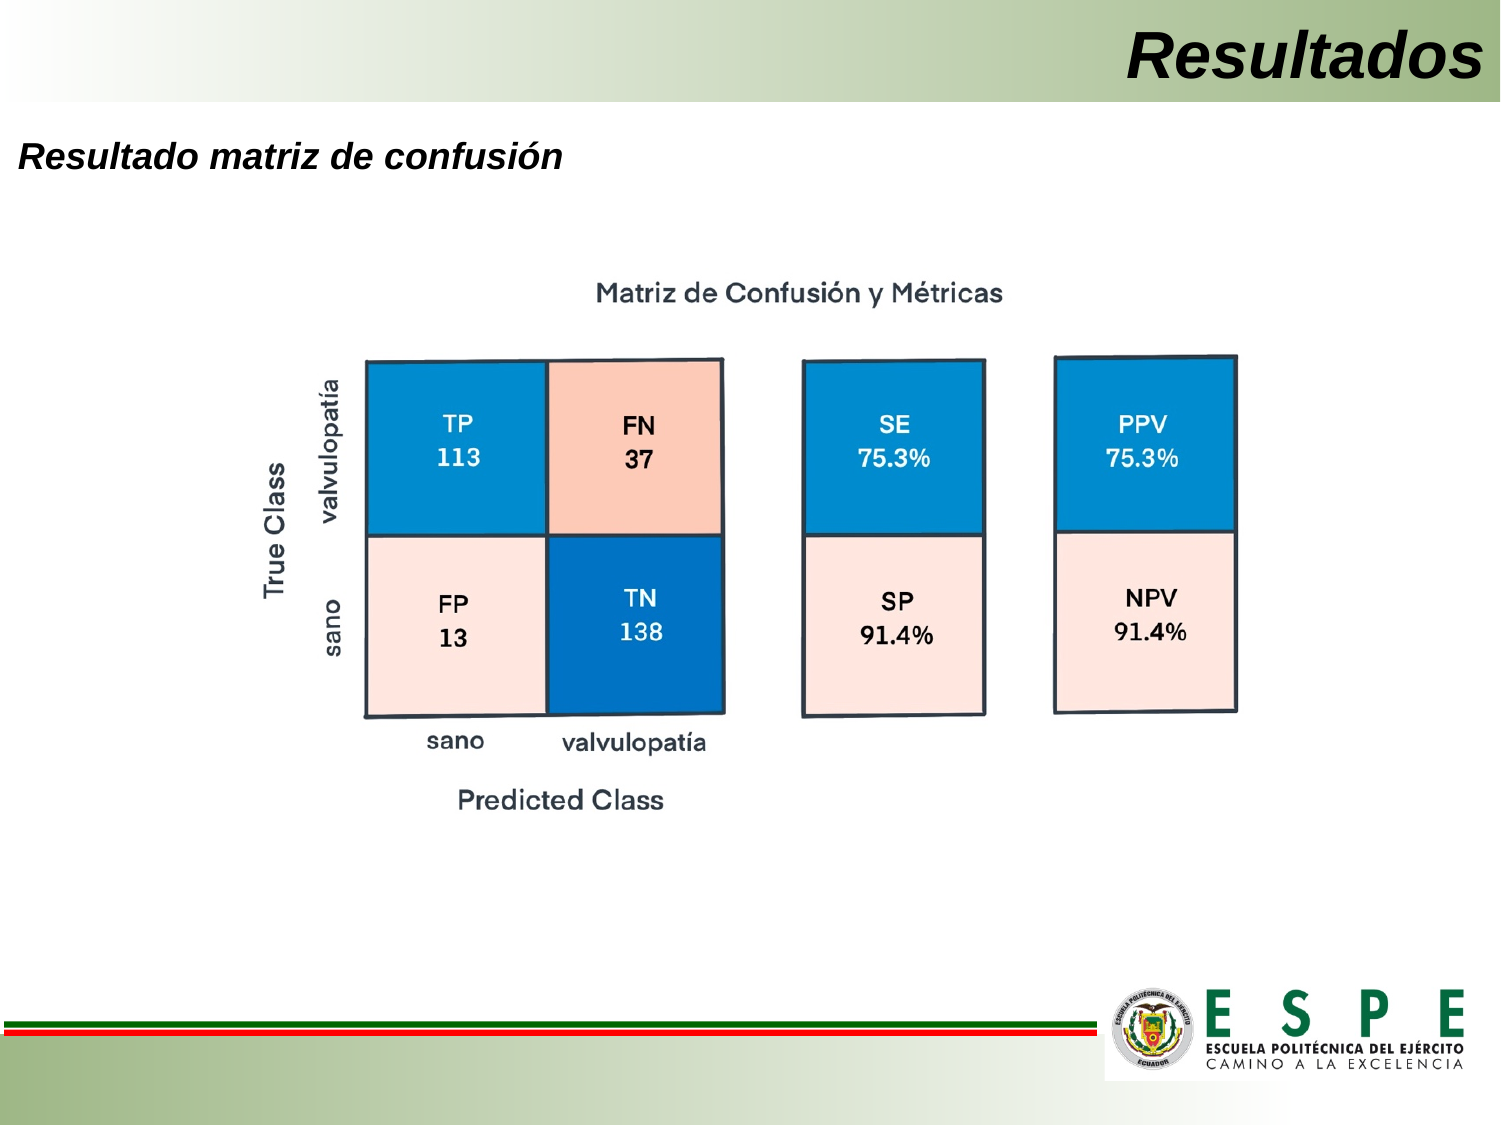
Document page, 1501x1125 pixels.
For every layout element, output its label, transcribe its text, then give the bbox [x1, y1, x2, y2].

picture [1104, 976, 1483, 1081]
picture [224, 244, 1276, 849]
title Resultados [150, 4, 1501, 100]
text_box Resultado matriz de confusión [0, 124, 579, 220]
